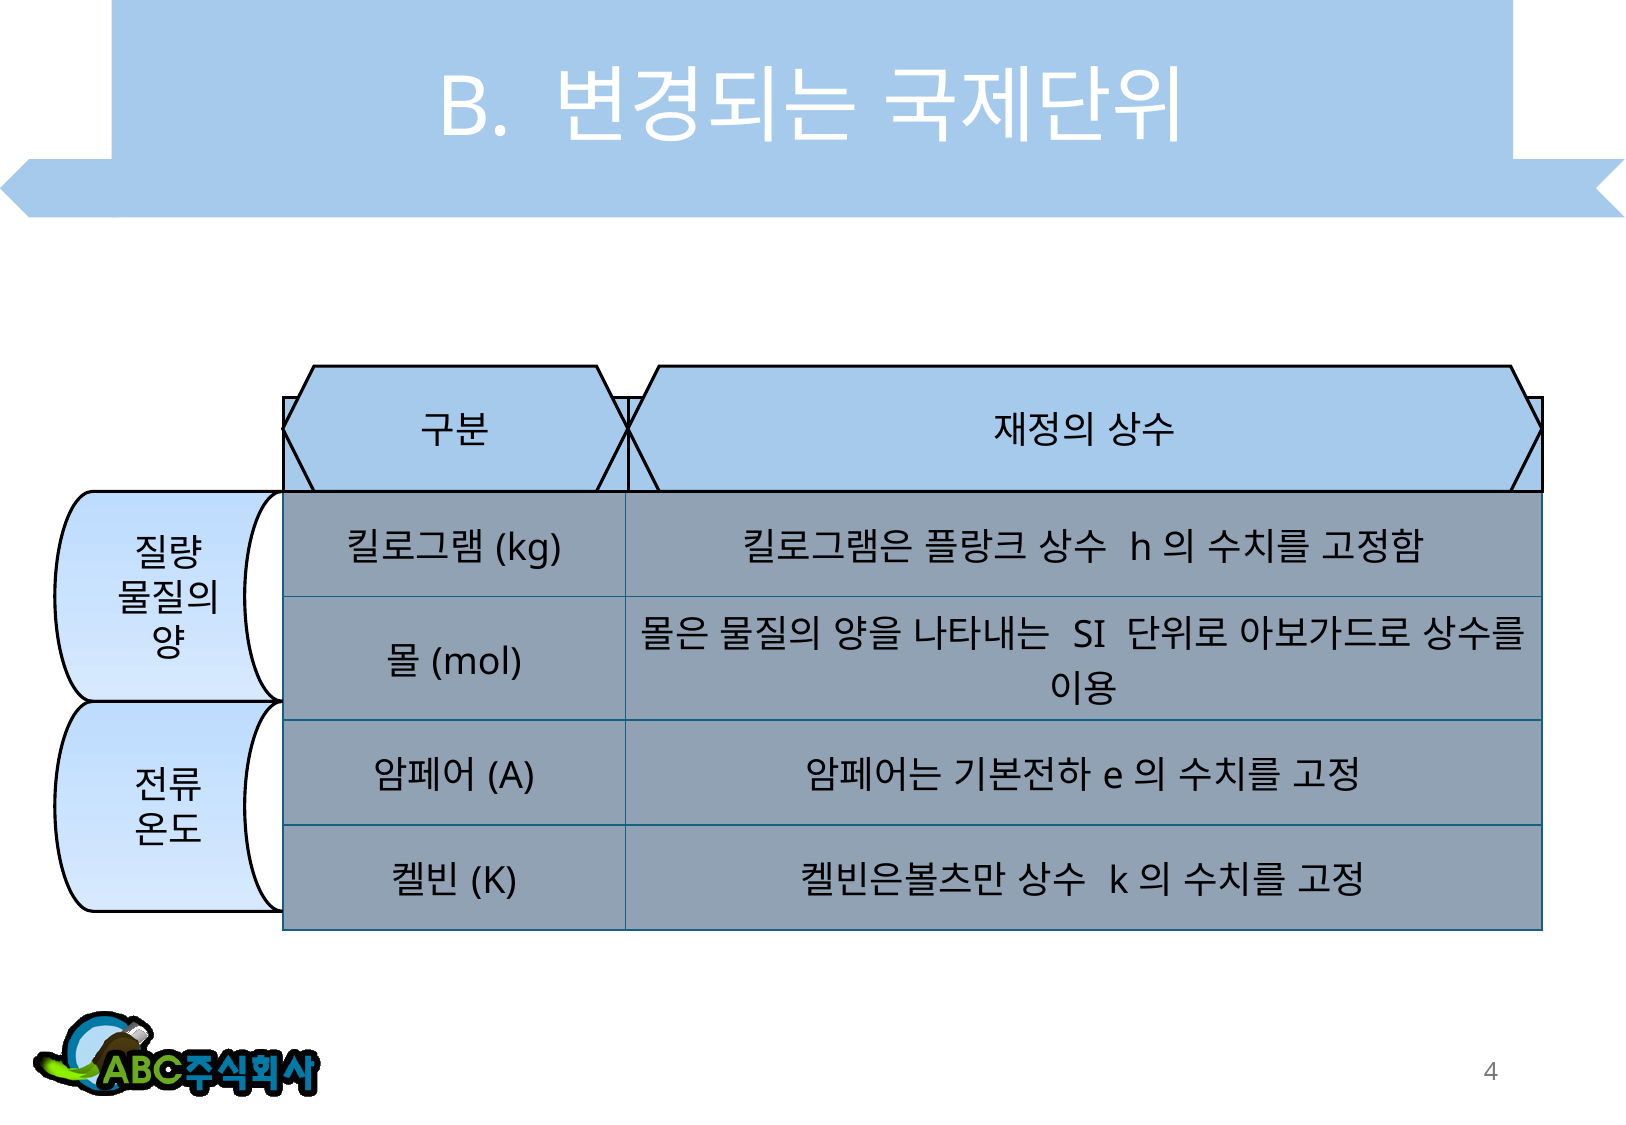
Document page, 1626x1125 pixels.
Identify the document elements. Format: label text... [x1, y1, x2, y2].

text_box [627, 396, 641, 424]
title B. 변경되는 국제단위 [111, 0, 1514, 218]
slide_number 4 [1147, 1042, 1514, 1103]
table_cell 몰(mol) [284, 597, 625, 719]
text_box [1513, 431, 1544, 493]
table_cell 몰은 물질의 양을 나타내는 SI 단위로 아보가드로 상수를 이용 [626, 597, 1541, 719]
table_cell 암페어는 기본전하e의 수치를 고정 [626, 721, 1541, 824]
picture [20, 1001, 329, 1103]
text_box [614, 396, 627, 421]
text_box [1528, 396, 1544, 427]
text_box 구분 [280, 364, 627, 493]
table_header 킬로그램은 플랑크 상수 h의 수치를 고정함 [626, 493, 1541, 596]
text_box 재정의 상수 [626, 364, 1544, 493]
text_box [627, 433, 657, 493]
text_box [598, 436, 627, 493]
table_cell 암페어(A) [284, 721, 625, 824]
text_box 질량 물질의 양 [53, 489, 283, 701]
text_box [282, 396, 296, 424]
table_cell 켈빈(K) [284, 826, 625, 929]
table_header 킬로그램(kg) [284, 493, 625, 596]
table_cell 켈빈은볼츠만 상수 k의 수치를 고정 [626, 826, 1541, 929]
text_box [282, 433, 312, 493]
text_box 전류 온도 [53, 699, 283, 913]
